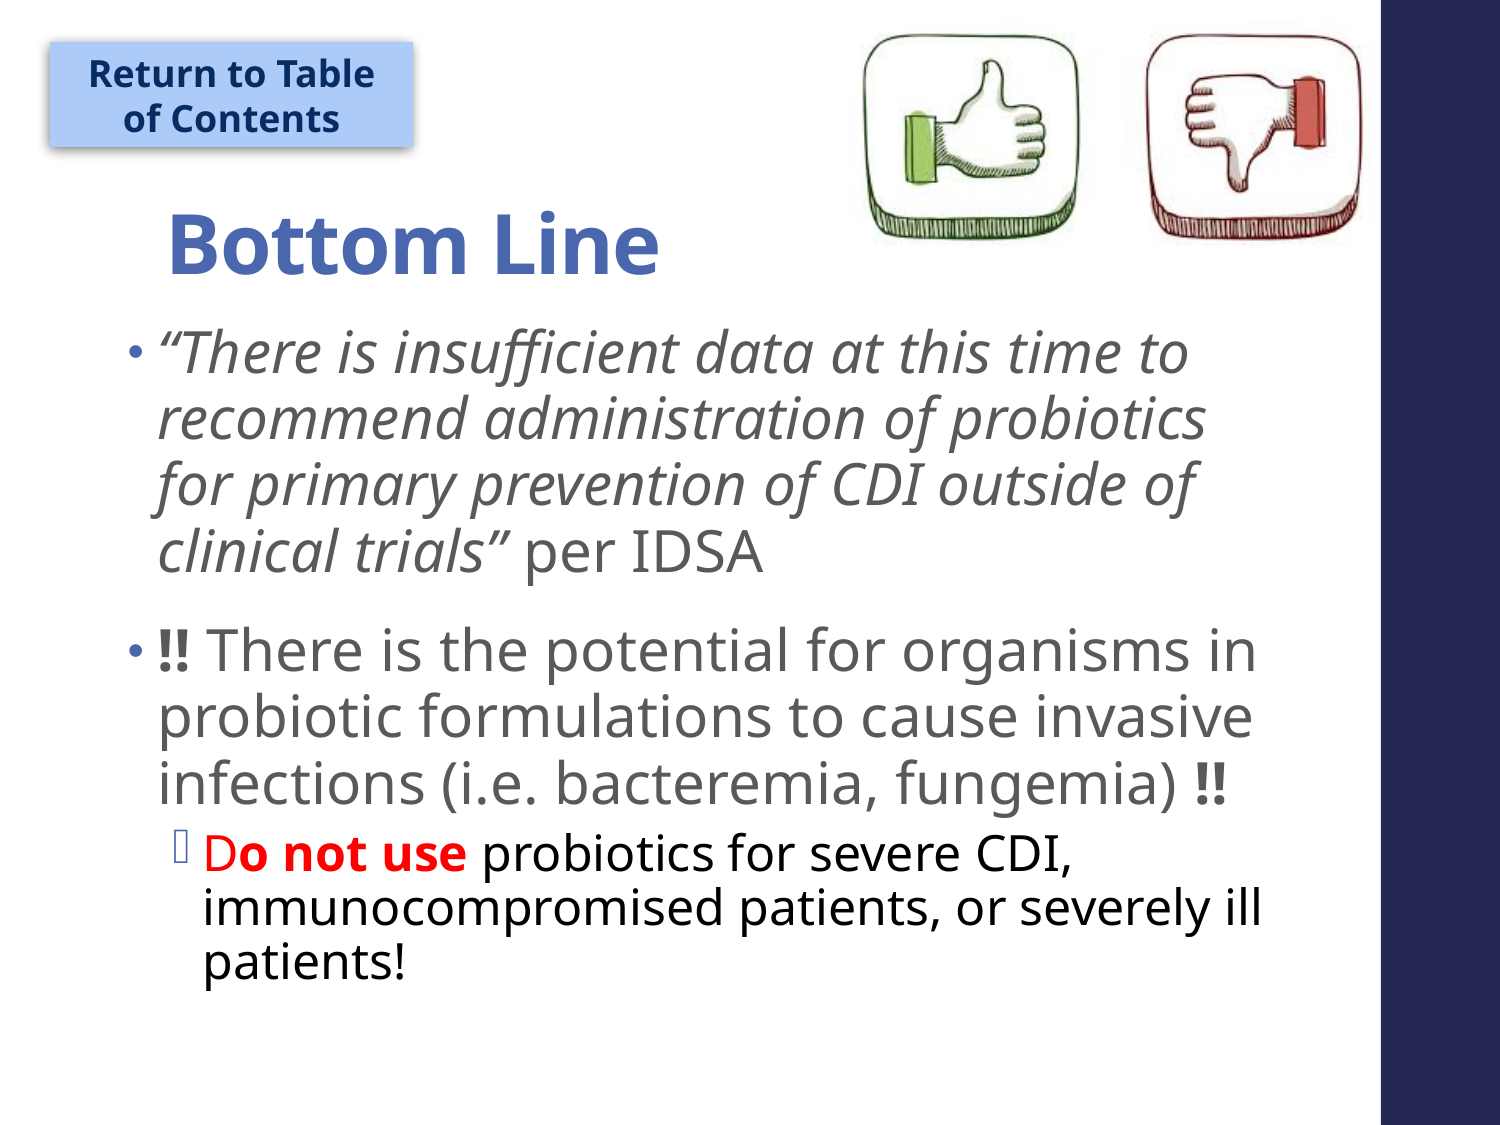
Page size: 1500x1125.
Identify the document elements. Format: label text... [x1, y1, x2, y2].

picture [849, 20, 1377, 256]
list “There is insufficient data at this time to recommend administration of probiotics for primary prevention of CDI outside of clinical trials” per IDSA !! There is the potential for organisms in probiotic formulations to cause invasive infections (i.e. bacteremia, fungemia) !! Do not use probiotics for severe CDI, immunocompromised patients, or severely ill patients! [112, 312, 1313, 1125]
title Bottom Line [150, 174, 850, 300]
text_box Return to Table of Contents [50, 42, 414, 147]
